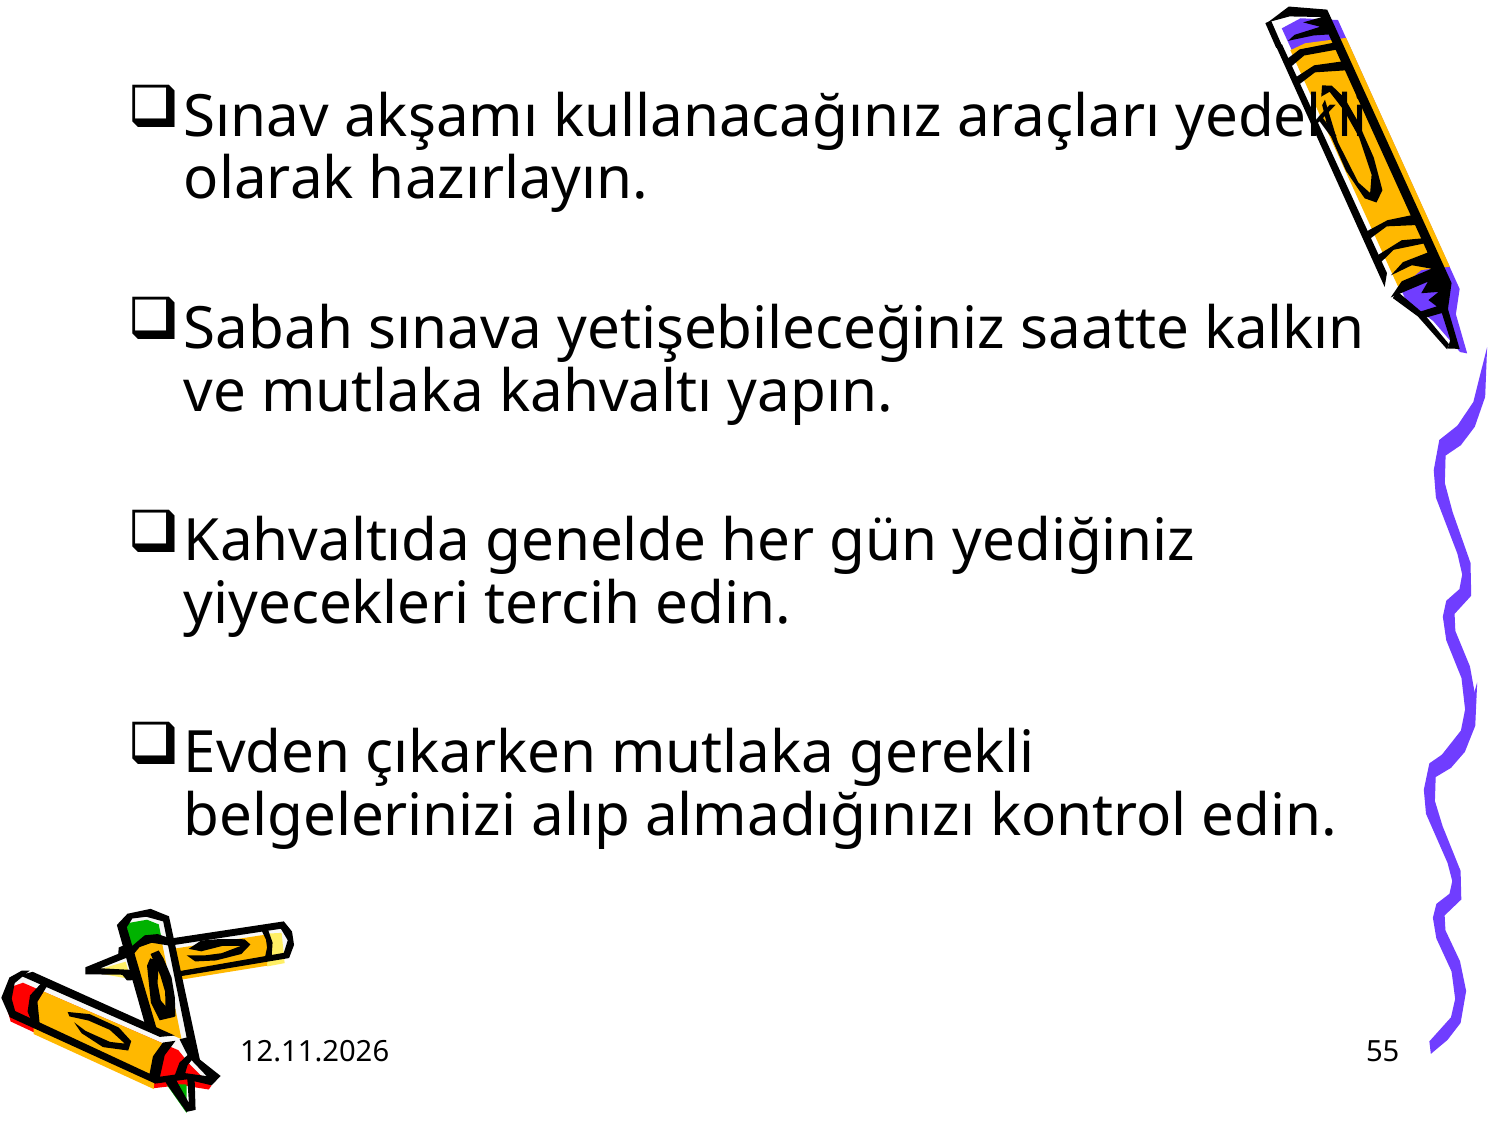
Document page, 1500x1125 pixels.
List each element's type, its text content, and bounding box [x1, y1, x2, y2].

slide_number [224, 1024, 538, 1101]
list Sınav akşamı kullanacağınız araçları yedekli olarak hazırlayın. Sabah sınava yetişebileceğiniz saatte kalkın ve mutlaka kahvaltı yapın. Kahvaltıda genelde her gün yediğiniz yiyecekleri tercih edin. Evden çıkarken mutlaka gerekli belgelerinizi alıp almadığınızı kontrol edin. [112, 77, 1388, 901]
slide_number 55 [1101, 1024, 1415, 1101]
